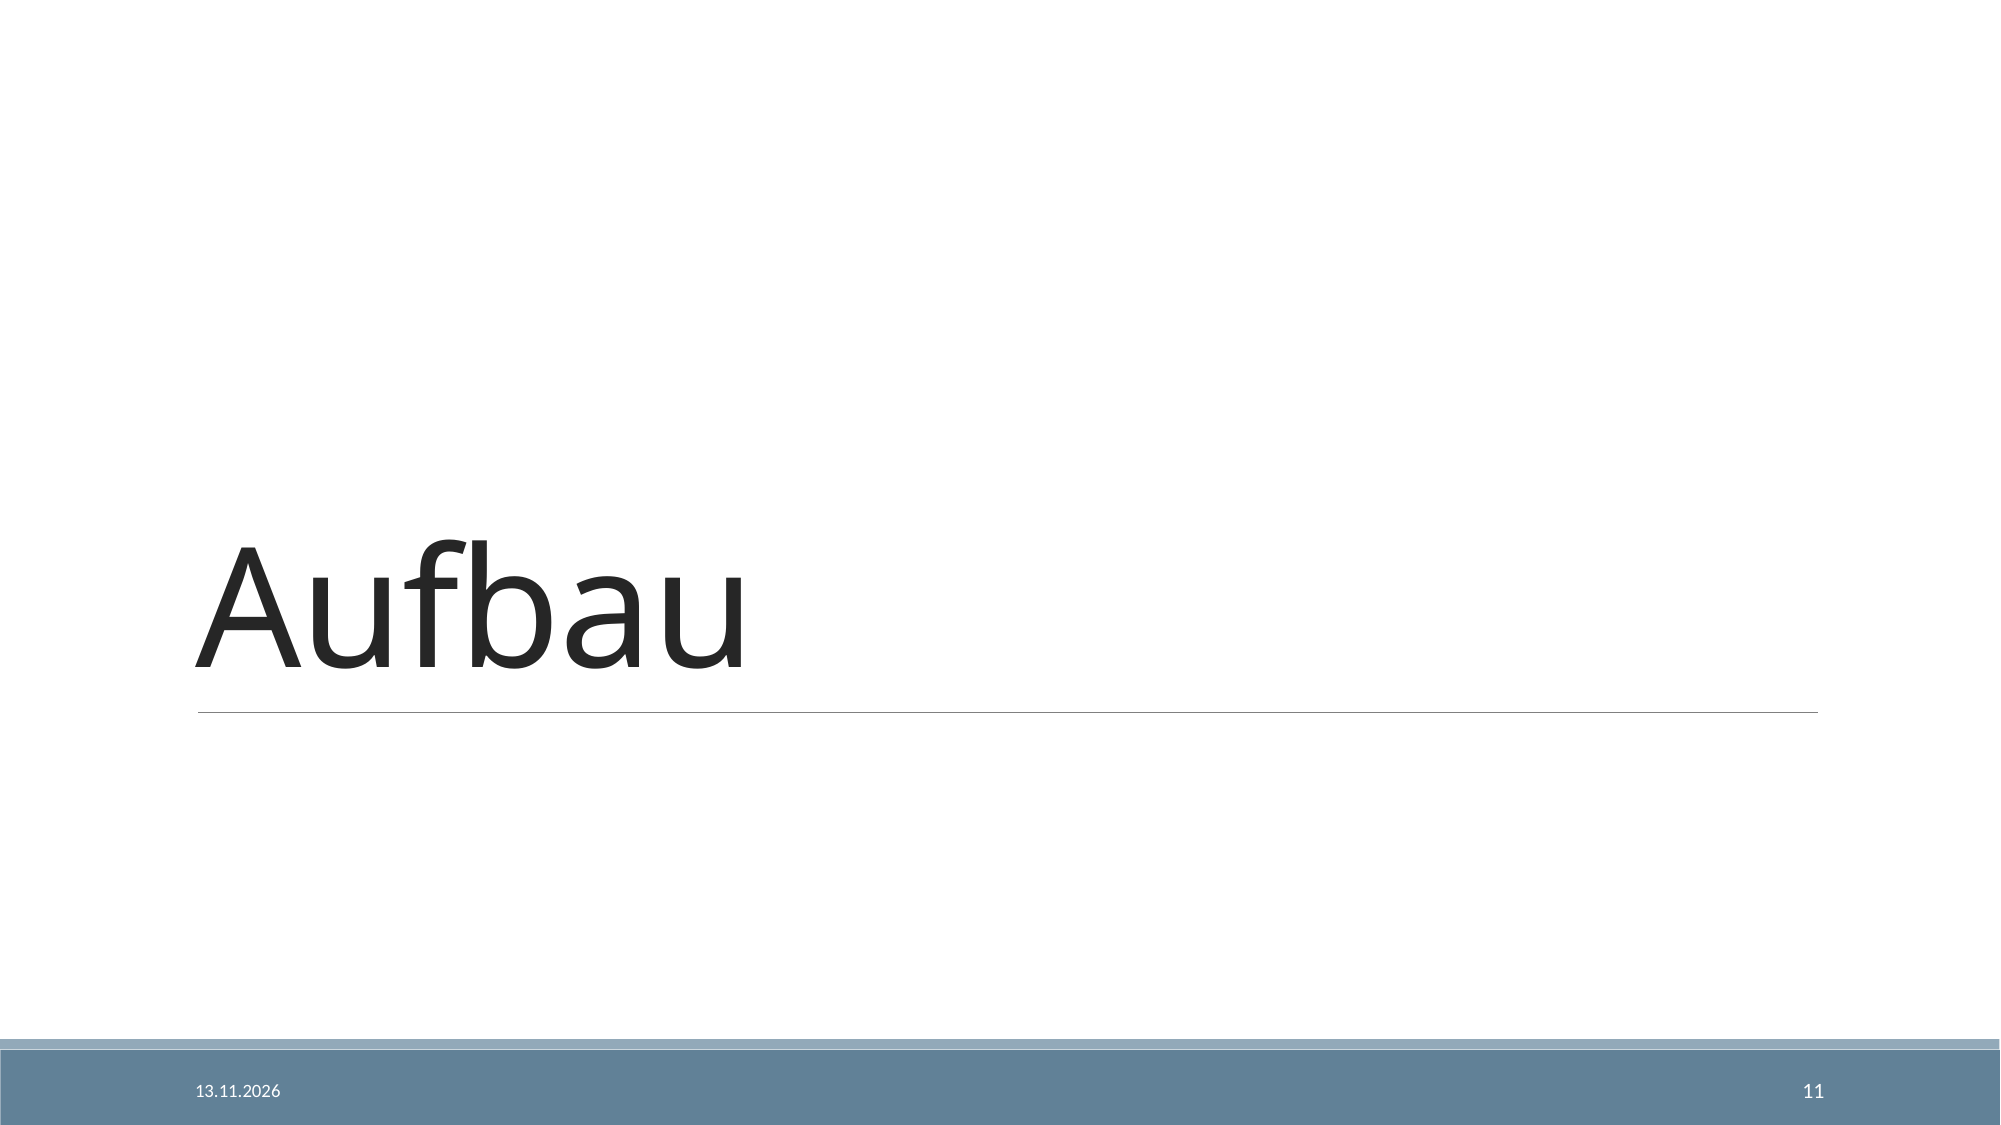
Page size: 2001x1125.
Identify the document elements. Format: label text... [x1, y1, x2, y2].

title Aufbau [180, 124, 1830, 710]
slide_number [180, 1059, 586, 1120]
slide_number 11 [1624, 1059, 1840, 1120]
